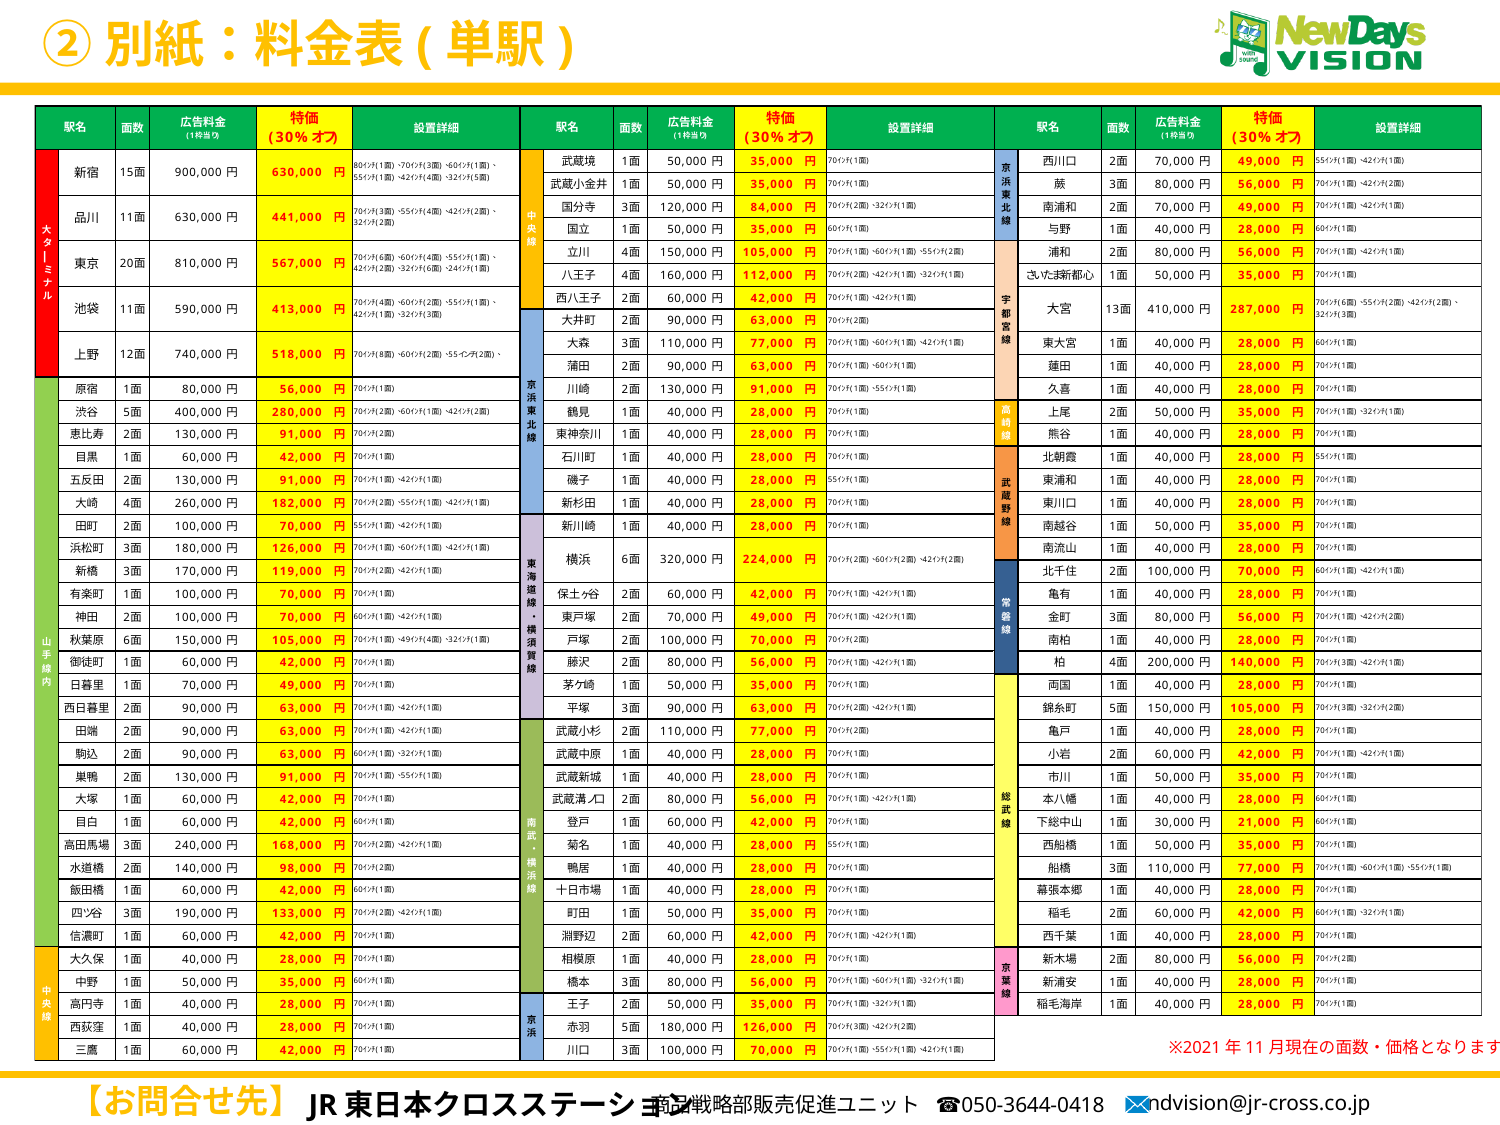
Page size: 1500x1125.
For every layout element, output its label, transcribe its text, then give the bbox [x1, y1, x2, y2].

picture [1123, 1093, 1150, 1114]
picture [1212, 8, 1427, 78]
text_box 【お問合せ先】 [55, 1073, 318, 1125]
text_box [0, 80, 1500, 97]
text_box ※2021年11月現在の面数・価格となります。 [1485, 1029, 1500, 1065]
text_box ☎050-3644-0418 [935, 1084, 1120, 1125]
text_box JR東日本クロスステーション [293, 1078, 798, 1125]
picture [34, 105, 1483, 1062]
text_box ndvision@jr-cross.co.jp [1132, 1082, 1386, 1122]
text_box [0, 1071, 1500, 1078]
text_box ②別紙：料金表(単駅) [27, 4, 590, 80]
text_box 商品戦略部販売促進ユニット [798, 1084, 935, 1125]
